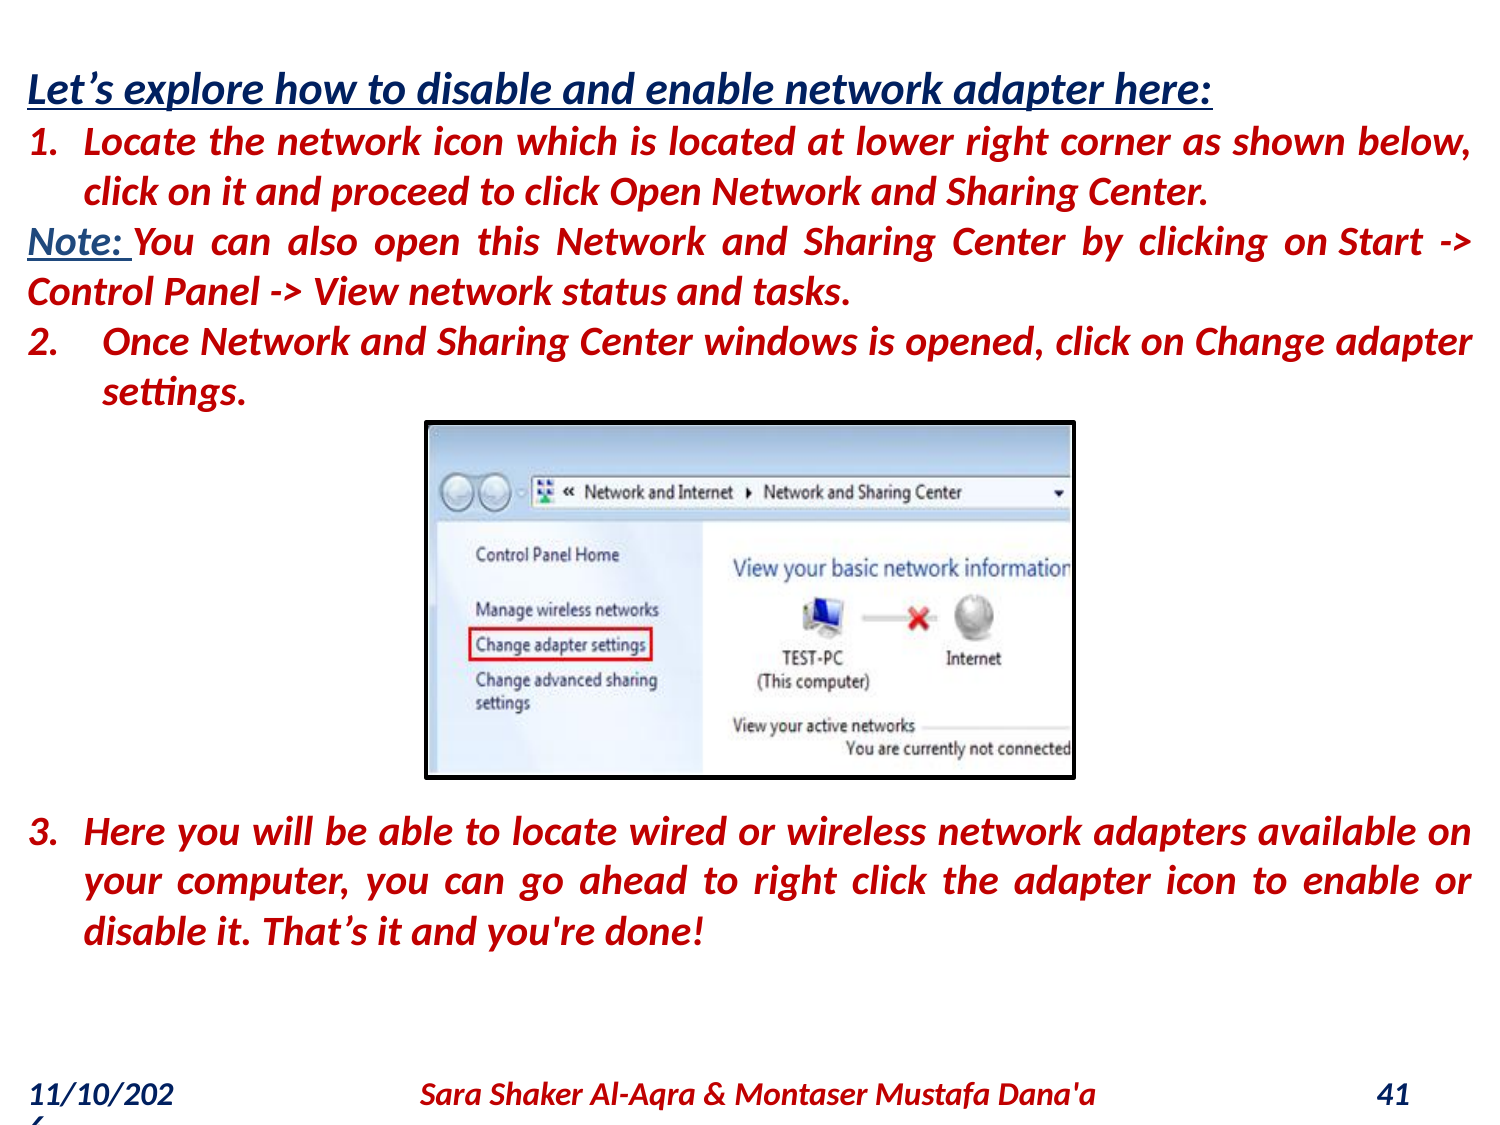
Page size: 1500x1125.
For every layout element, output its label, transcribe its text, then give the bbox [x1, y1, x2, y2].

text_box Let’s explore how to disable and enable network adapter here: Locate the network icon which is located at lower right corner as shown below, click on it and proceed to click Open Network and Sharing Center. Note: You can also open this Network and Sharing Center by clicking on Start -> Control Panel -> View network status and tasks. Once Network and Sharing Center windows is opened, click on Change adapter settings. [12, 51, 1488, 422]
text_box Here you will be able to locate wired or wireless network adapters available on your computer, you can go ahead to right click the adapter icon to enable or disable it. That’s it and you're done! [12, 795, 1488, 961]
slide_number 41 [1125, 1062, 1425, 1123]
picture [427, 424, 1072, 776]
footer Sara Shaker Al-Aqra & Montaser Mustafa Dana'a [399, 1062, 1125, 1123]
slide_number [12, 1062, 200, 1123]
